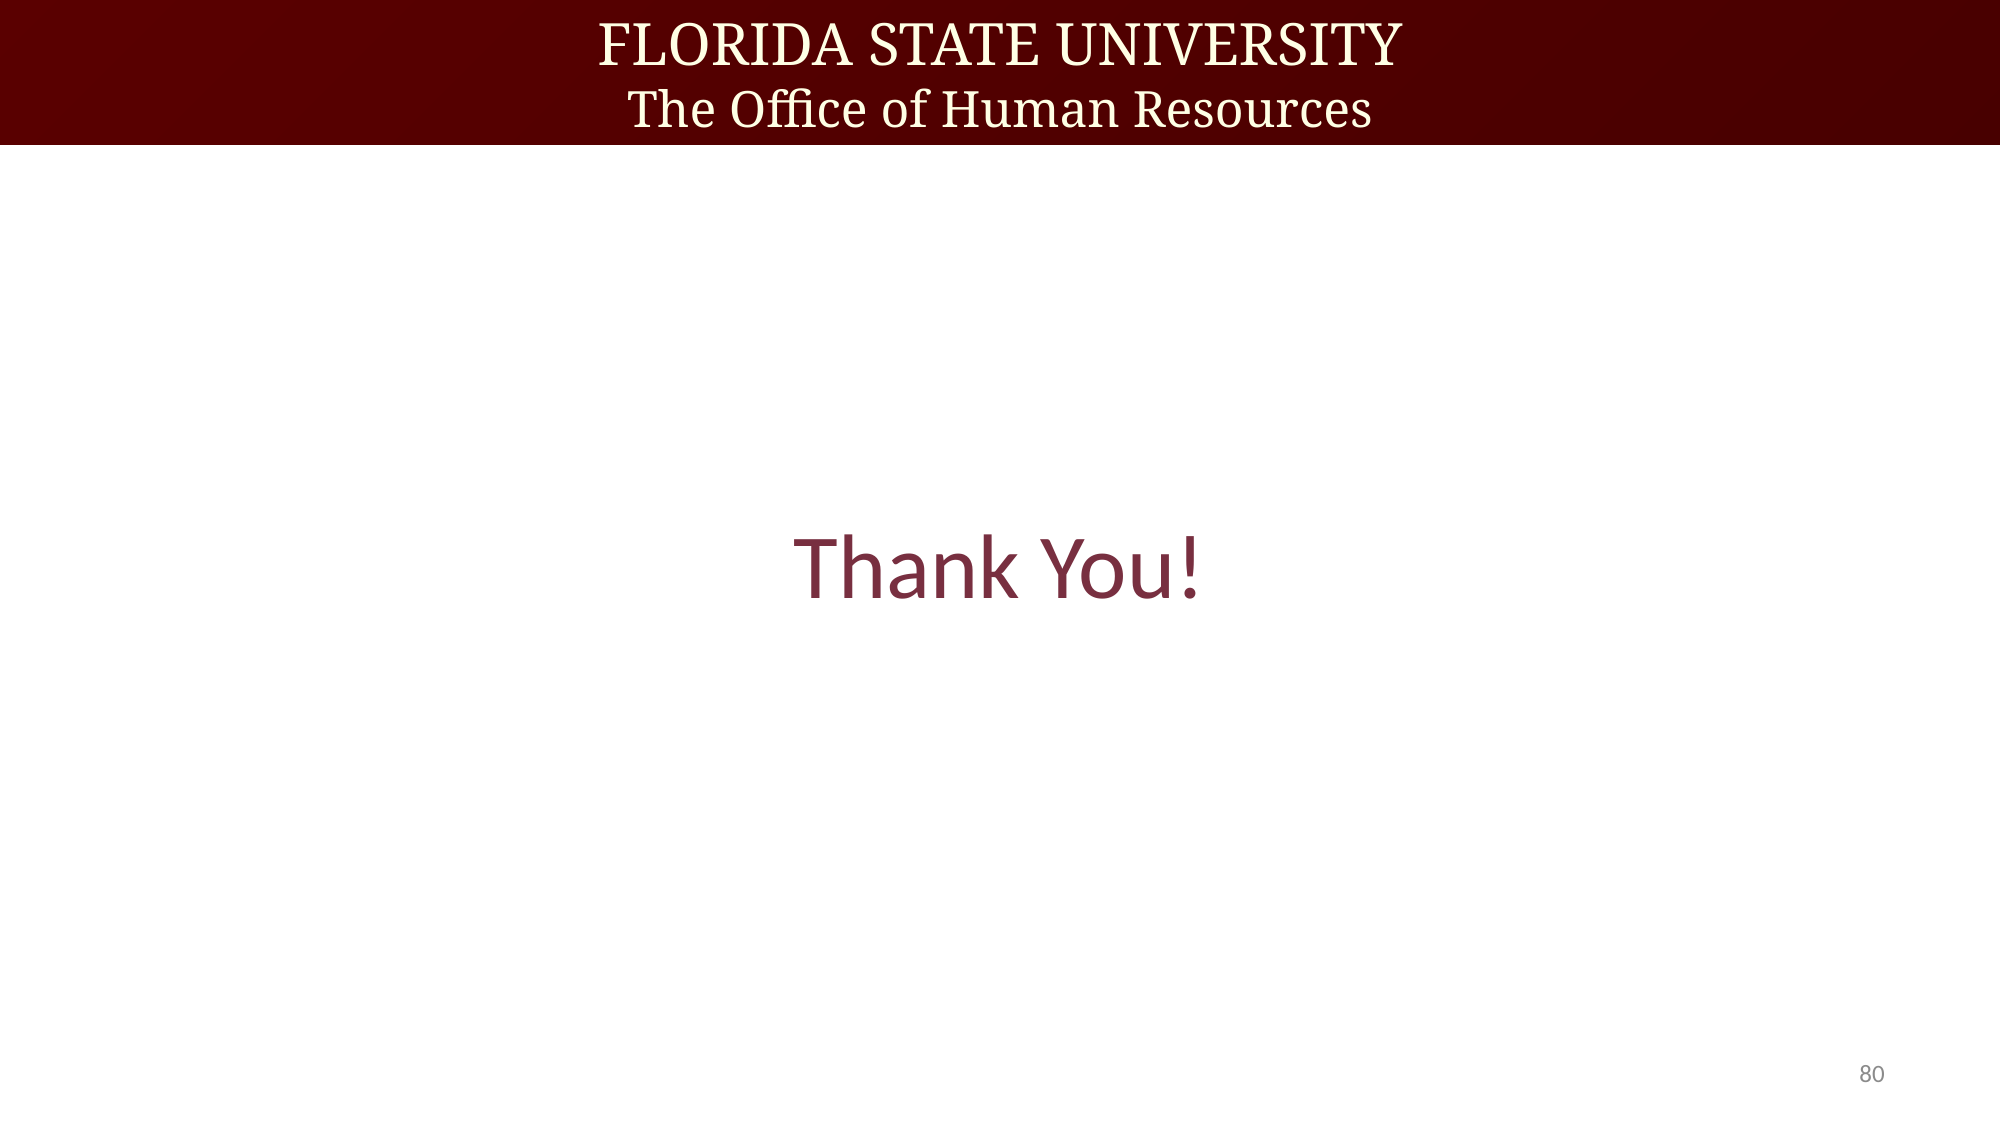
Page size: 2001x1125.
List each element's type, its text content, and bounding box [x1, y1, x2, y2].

list Thank You! [137, 500, 1863, 1043]
slide_number 80 [1433, 1042, 1900, 1103]
